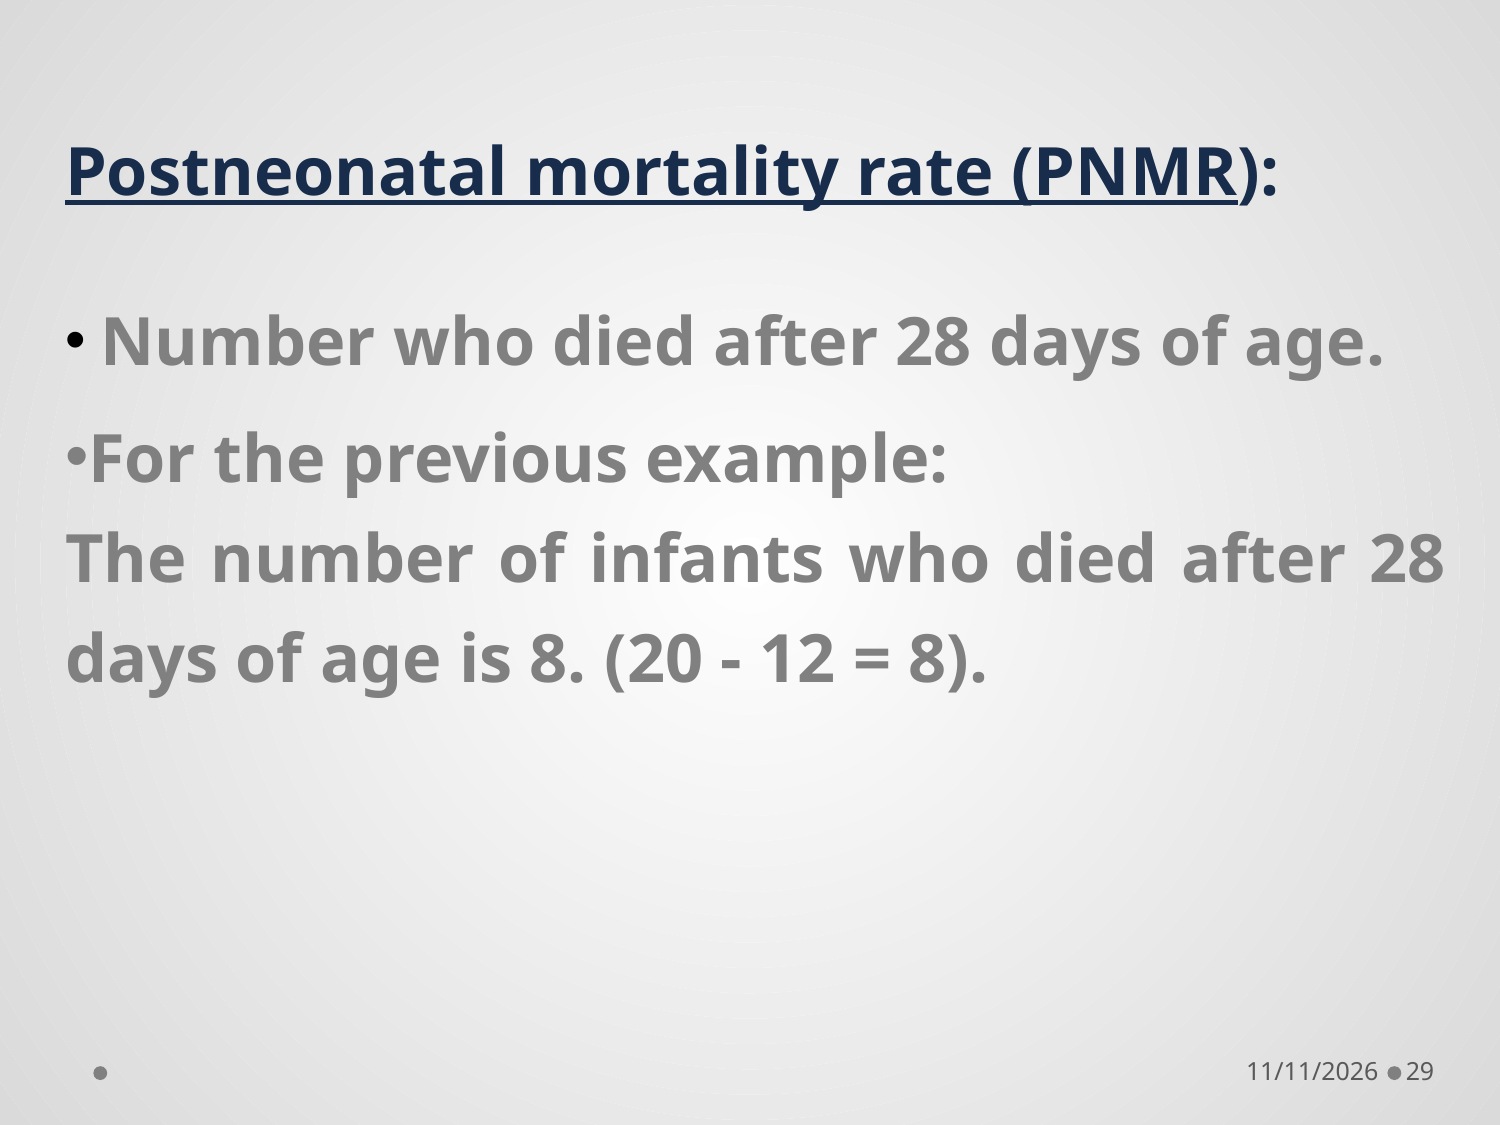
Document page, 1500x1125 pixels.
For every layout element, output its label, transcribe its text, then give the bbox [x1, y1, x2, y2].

slide_number 29 [1401, 1042, 1494, 1103]
text_box Postneonatal mortality rate (PNMR): Number who died after 28 days of age. For the previous example: The number of infants who died after 28 days of age is 8. (20 - 12 = 8). [49, 121, 1463, 703]
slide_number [1043, 1042, 1386, 1103]
